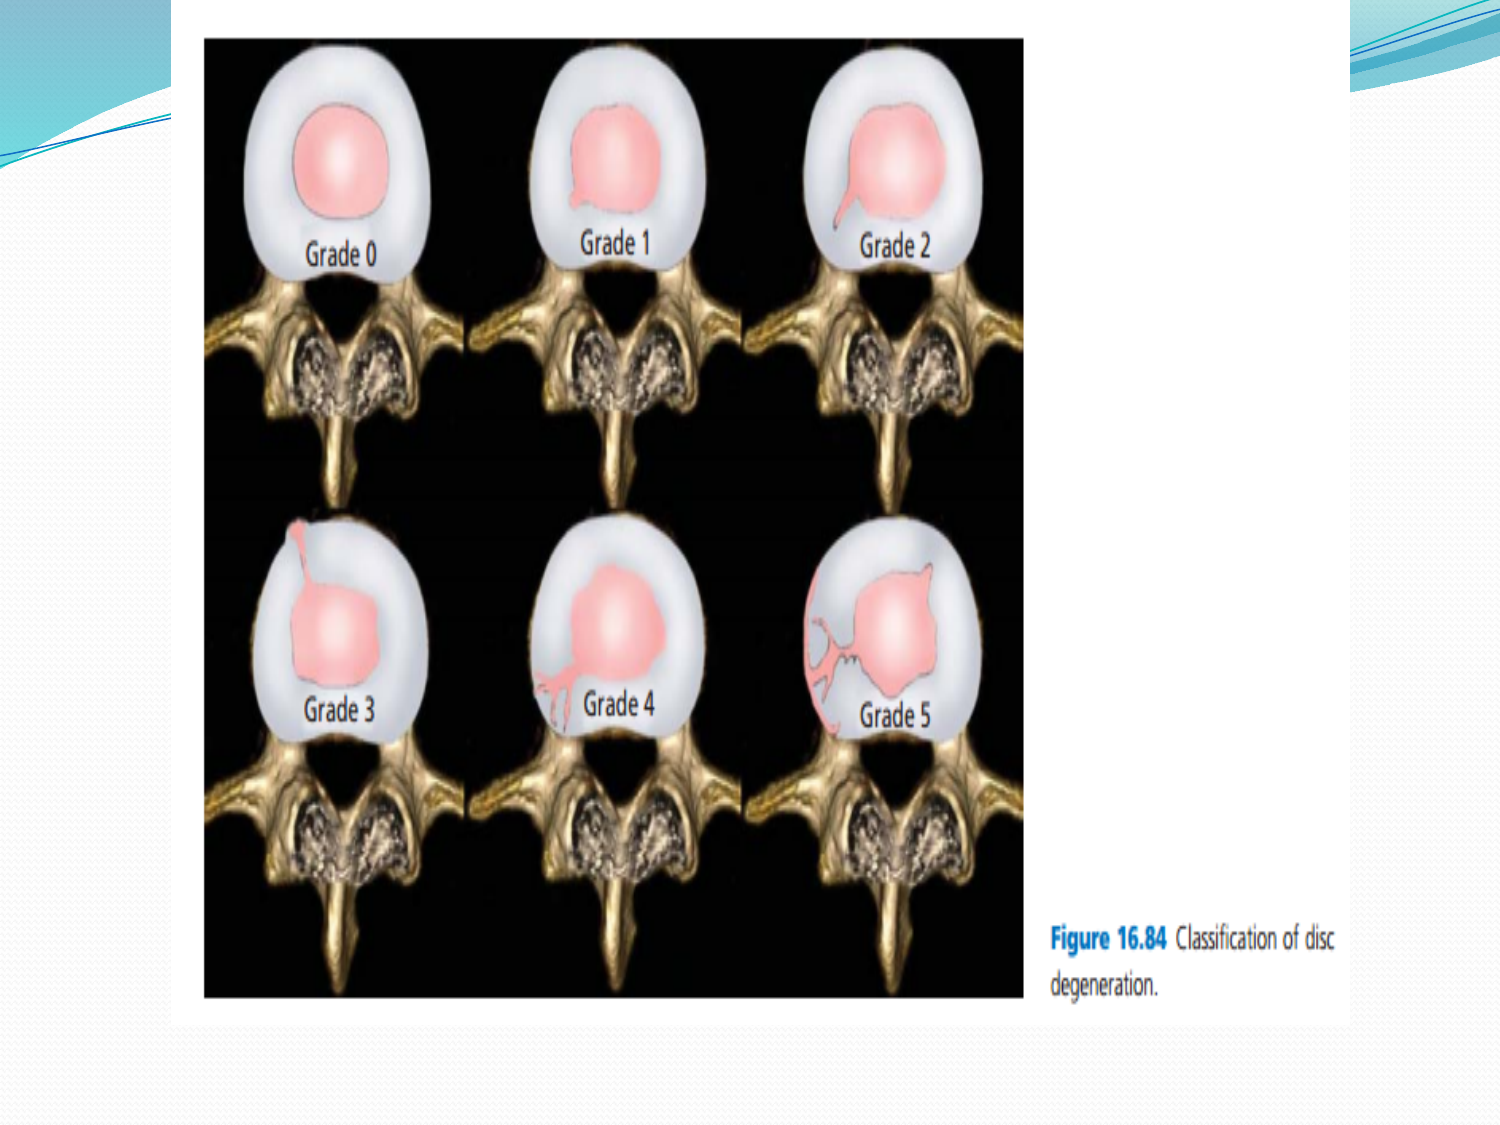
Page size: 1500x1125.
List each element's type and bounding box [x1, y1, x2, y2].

picture [170, 0, 1351, 1026]
